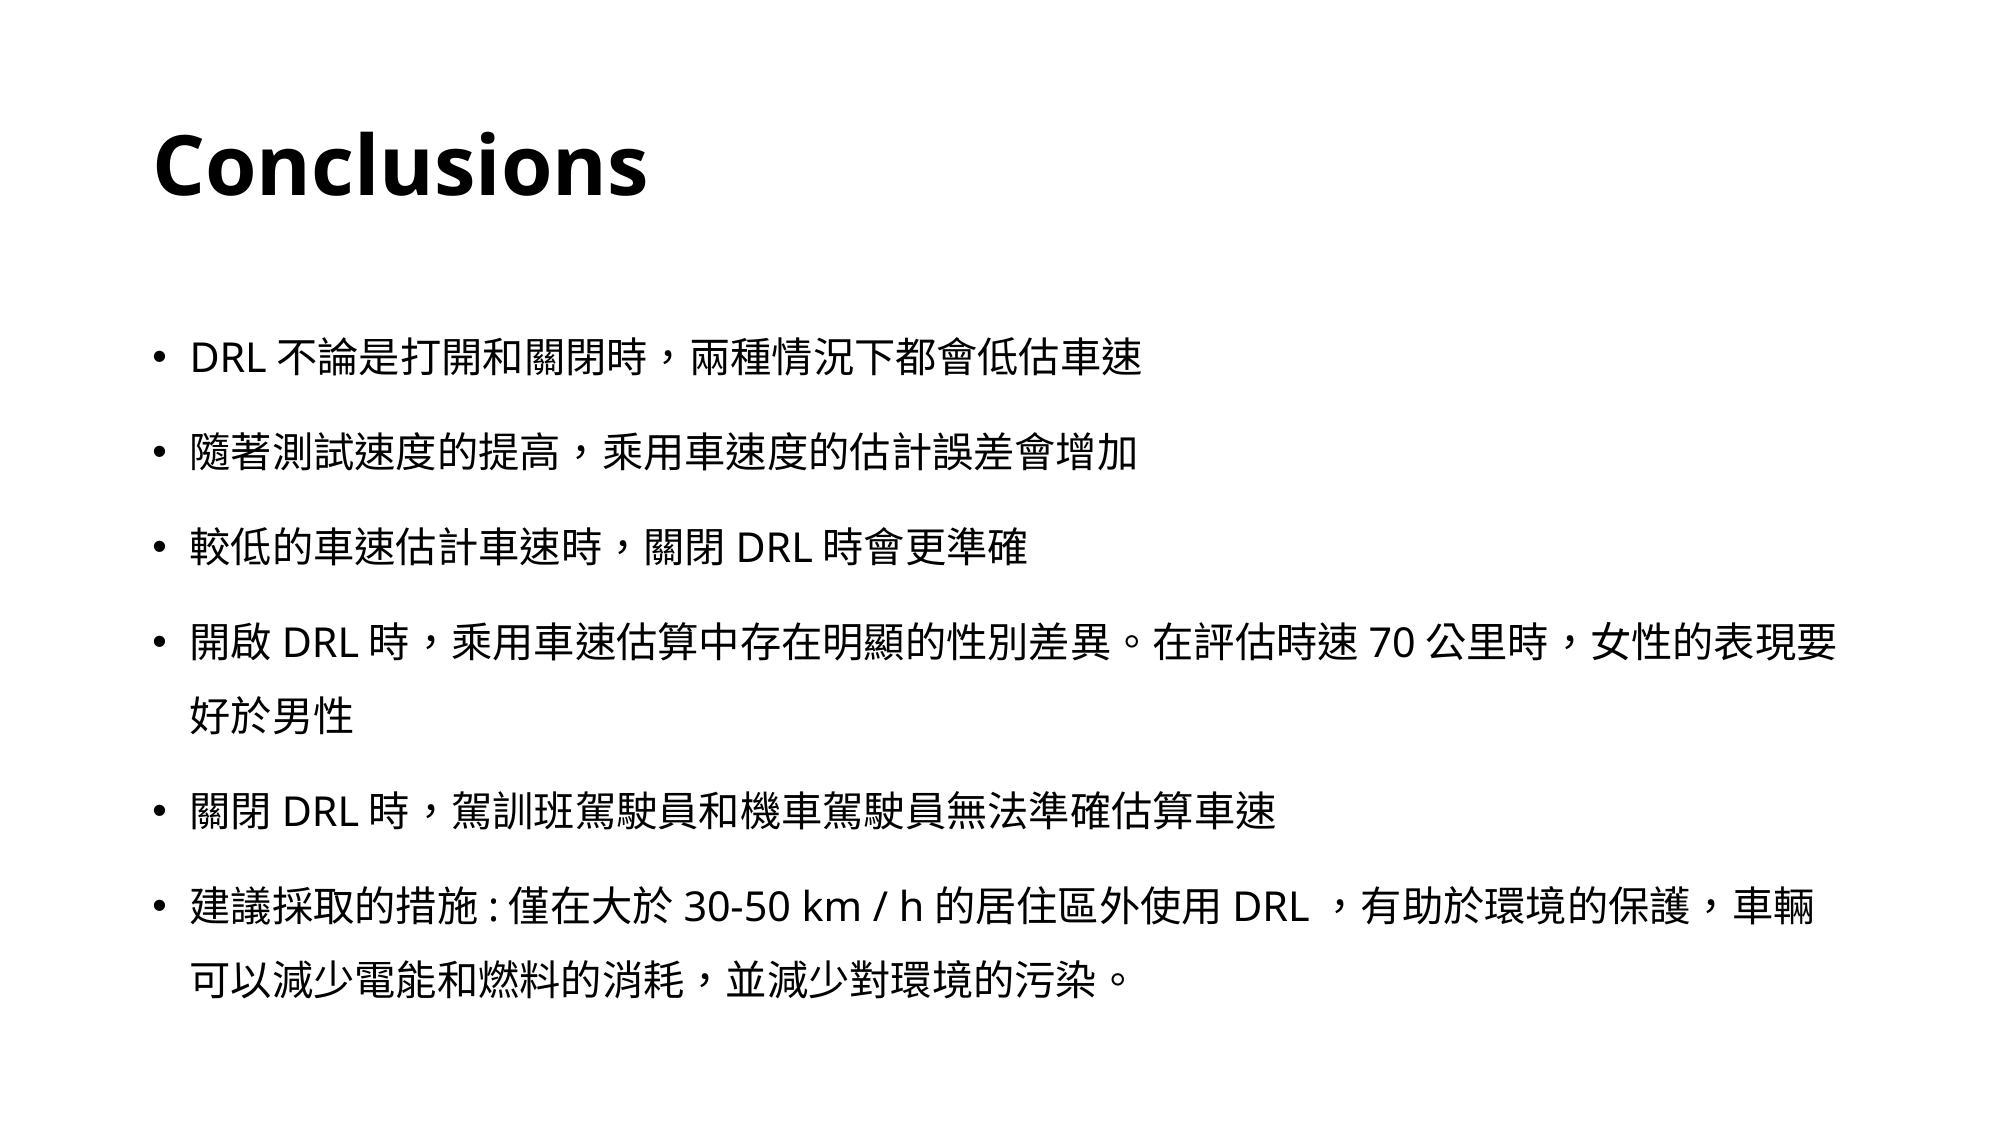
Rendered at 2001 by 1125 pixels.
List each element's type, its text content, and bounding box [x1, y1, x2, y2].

list DRL不論是打開和關閉時，兩種情況下都會低估車速 隨著測試速度的提高，乘用車速度的估計誤差會增加 較低的車速估計車速時，關閉DRL時會更準確 開啟DRL時，乘用車速估算中存在明顯的性別差異。在評估時速70公里時，女性的表現要好於男性 關閉DRL時，駕訓班駕駛員和機車駕駛員無法準確估算車速 建議採取的措施:僅在大於30-50 km / h的居住區外使用DRL，有助於環境的保護，車輛可以減少電能和燃料的消耗，並減少對環境的污染。 [137, 299, 1863, 1014]
title Conclusions [137, 59, 1863, 278]
